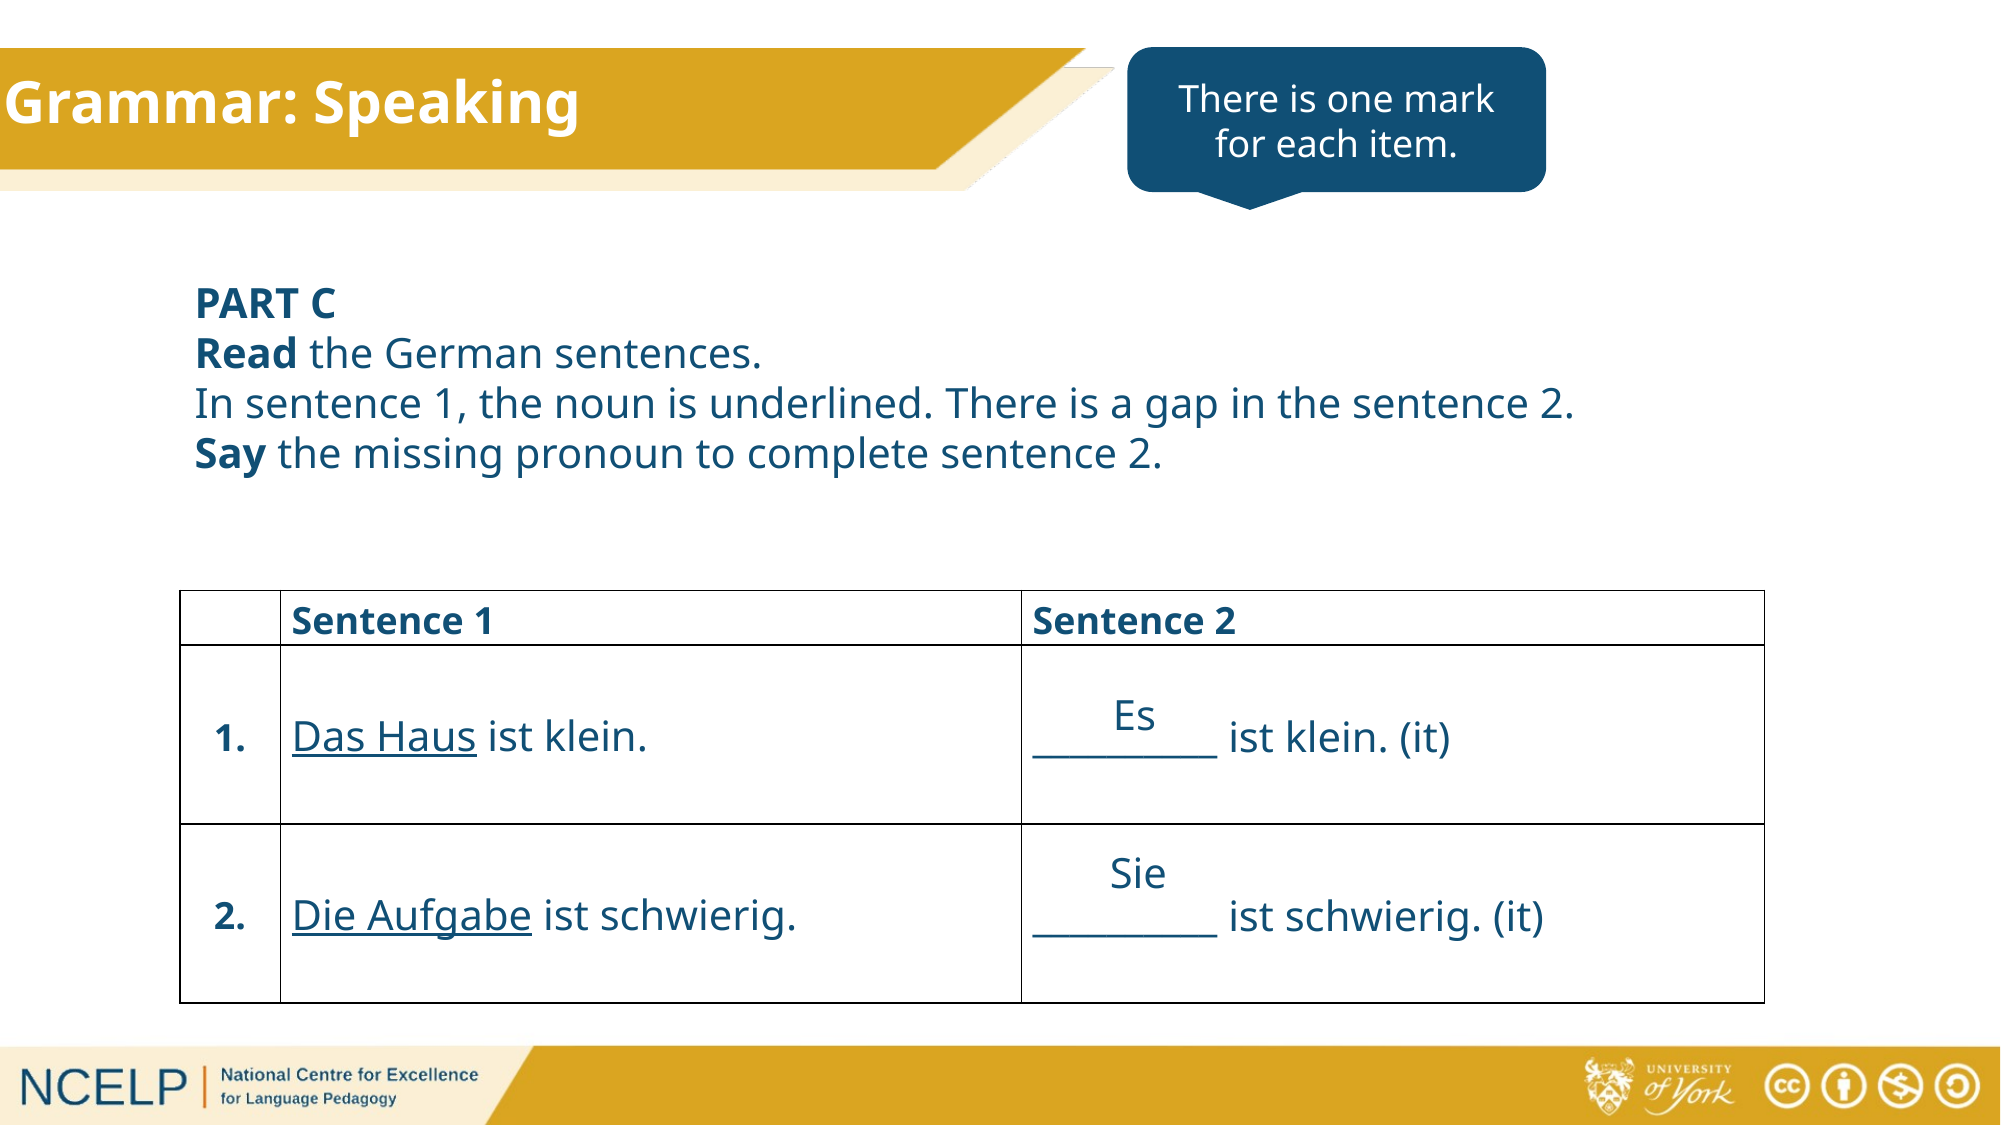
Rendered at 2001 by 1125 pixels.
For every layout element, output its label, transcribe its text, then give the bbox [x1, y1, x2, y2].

table_header Sentence 2 [1022, 591, 1764, 644]
table_header [181, 591, 280, 644]
text_box PART C Read the German sentences. In sentence 1, the noun is underlined. There is a gap in the sentence 2. Say the missing pronoun to complete sentence 2. [179, 269, 1895, 485]
table_cell __________ ist schwierig. (it) [1022, 825, 1764, 1002]
table_cell Die Aufgabe ist schwierig. [281, 825, 1021, 1002]
table_cell 1. [181, 646, 280, 823]
table_cell __________ ist klein. (it) [1022, 646, 1764, 823]
text_box Es [1098, 681, 1197, 746]
picture [0, 0, 2001, 1125]
table_cell Das Haus ist klein. [281, 646, 1021, 823]
table_cell 2. [181, 825, 280, 1002]
text_box There is one mark for each item. [1127, 47, 1547, 210]
text_box Sie [1095, 839, 1220, 905]
table_header Sentence 1 [281, 591, 1021, 644]
